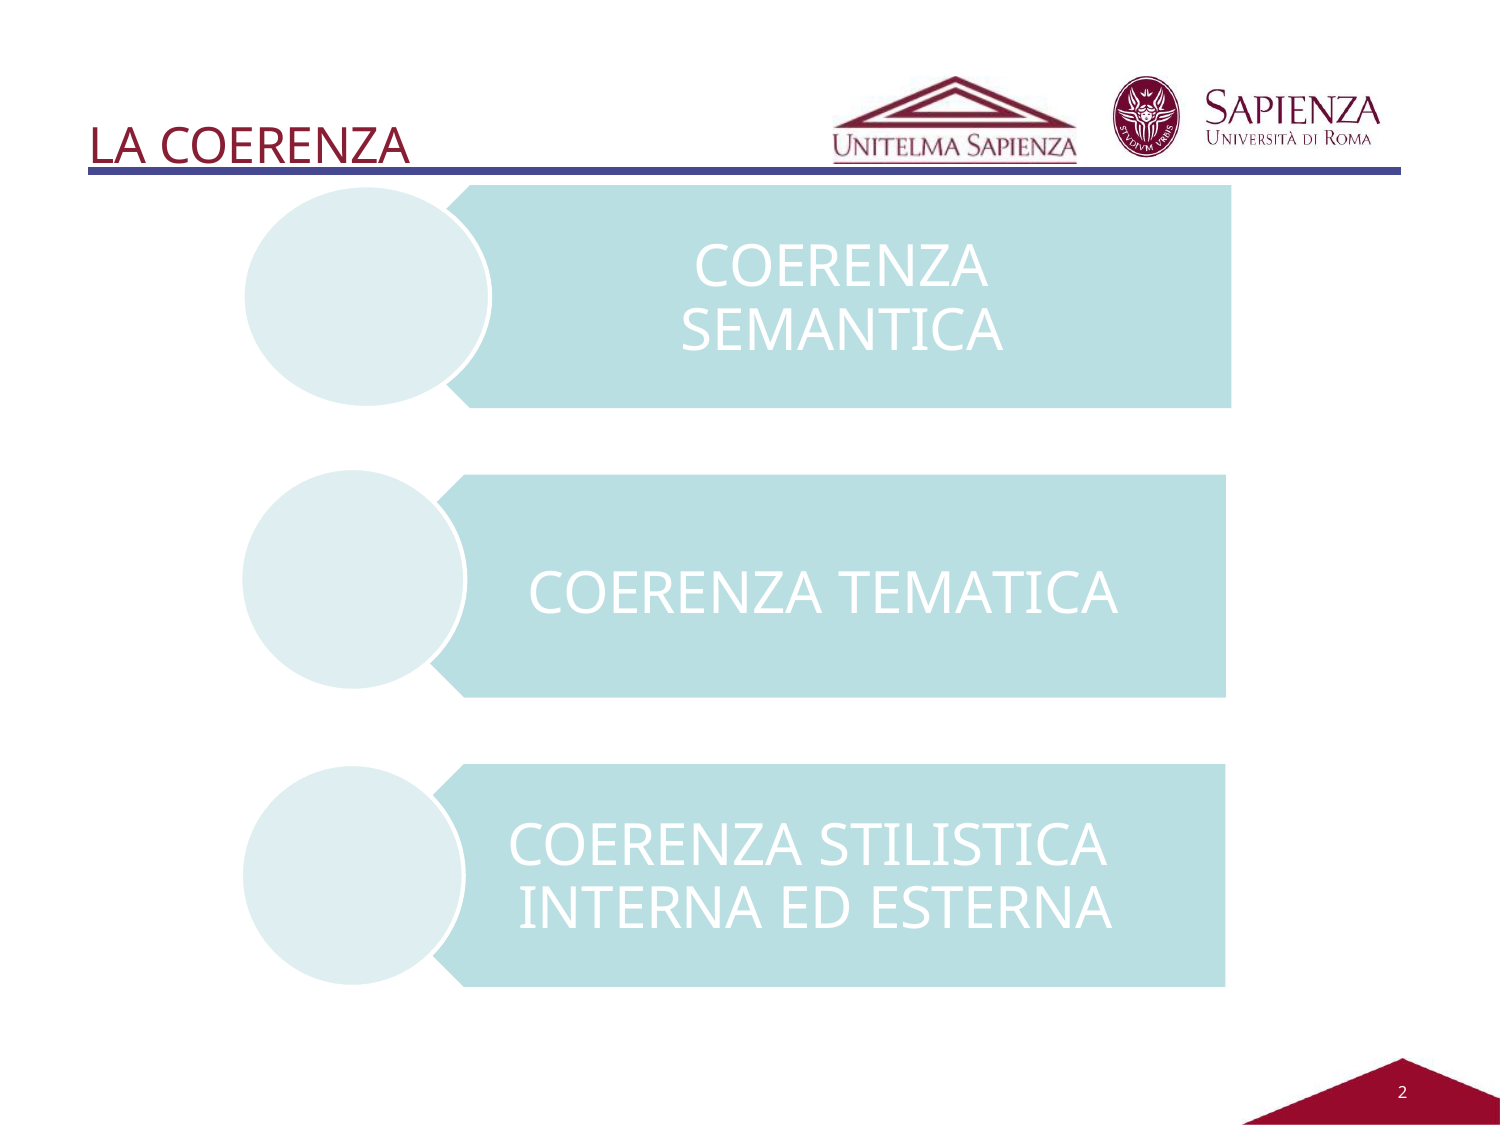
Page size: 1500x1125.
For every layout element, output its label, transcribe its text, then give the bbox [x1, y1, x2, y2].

picture [1104, 66, 1414, 113]
picture [832, 76, 1077, 113]
text_box [431, 764, 1226, 987]
text_box [445, 185, 1232, 409]
text_box [240, 764, 464, 987]
text_box [240, 468, 466, 691]
picture [1241, 1058, 1500, 1125]
text_box COERENZA TEMATICA [525, 555, 1174, 626]
text_box COERENZA SEMANTICA [678, 234, 1033, 362]
slide_number 2 [1393, 1081, 1422, 1125]
title LA COERENZA [86, 113, 1414, 302]
text_box COERENZA STILISTICA INTERNA ED ESTERNA [505, 813, 1194, 941]
text_box [429, 474, 1226, 698]
text_box [242, 185, 491, 409]
